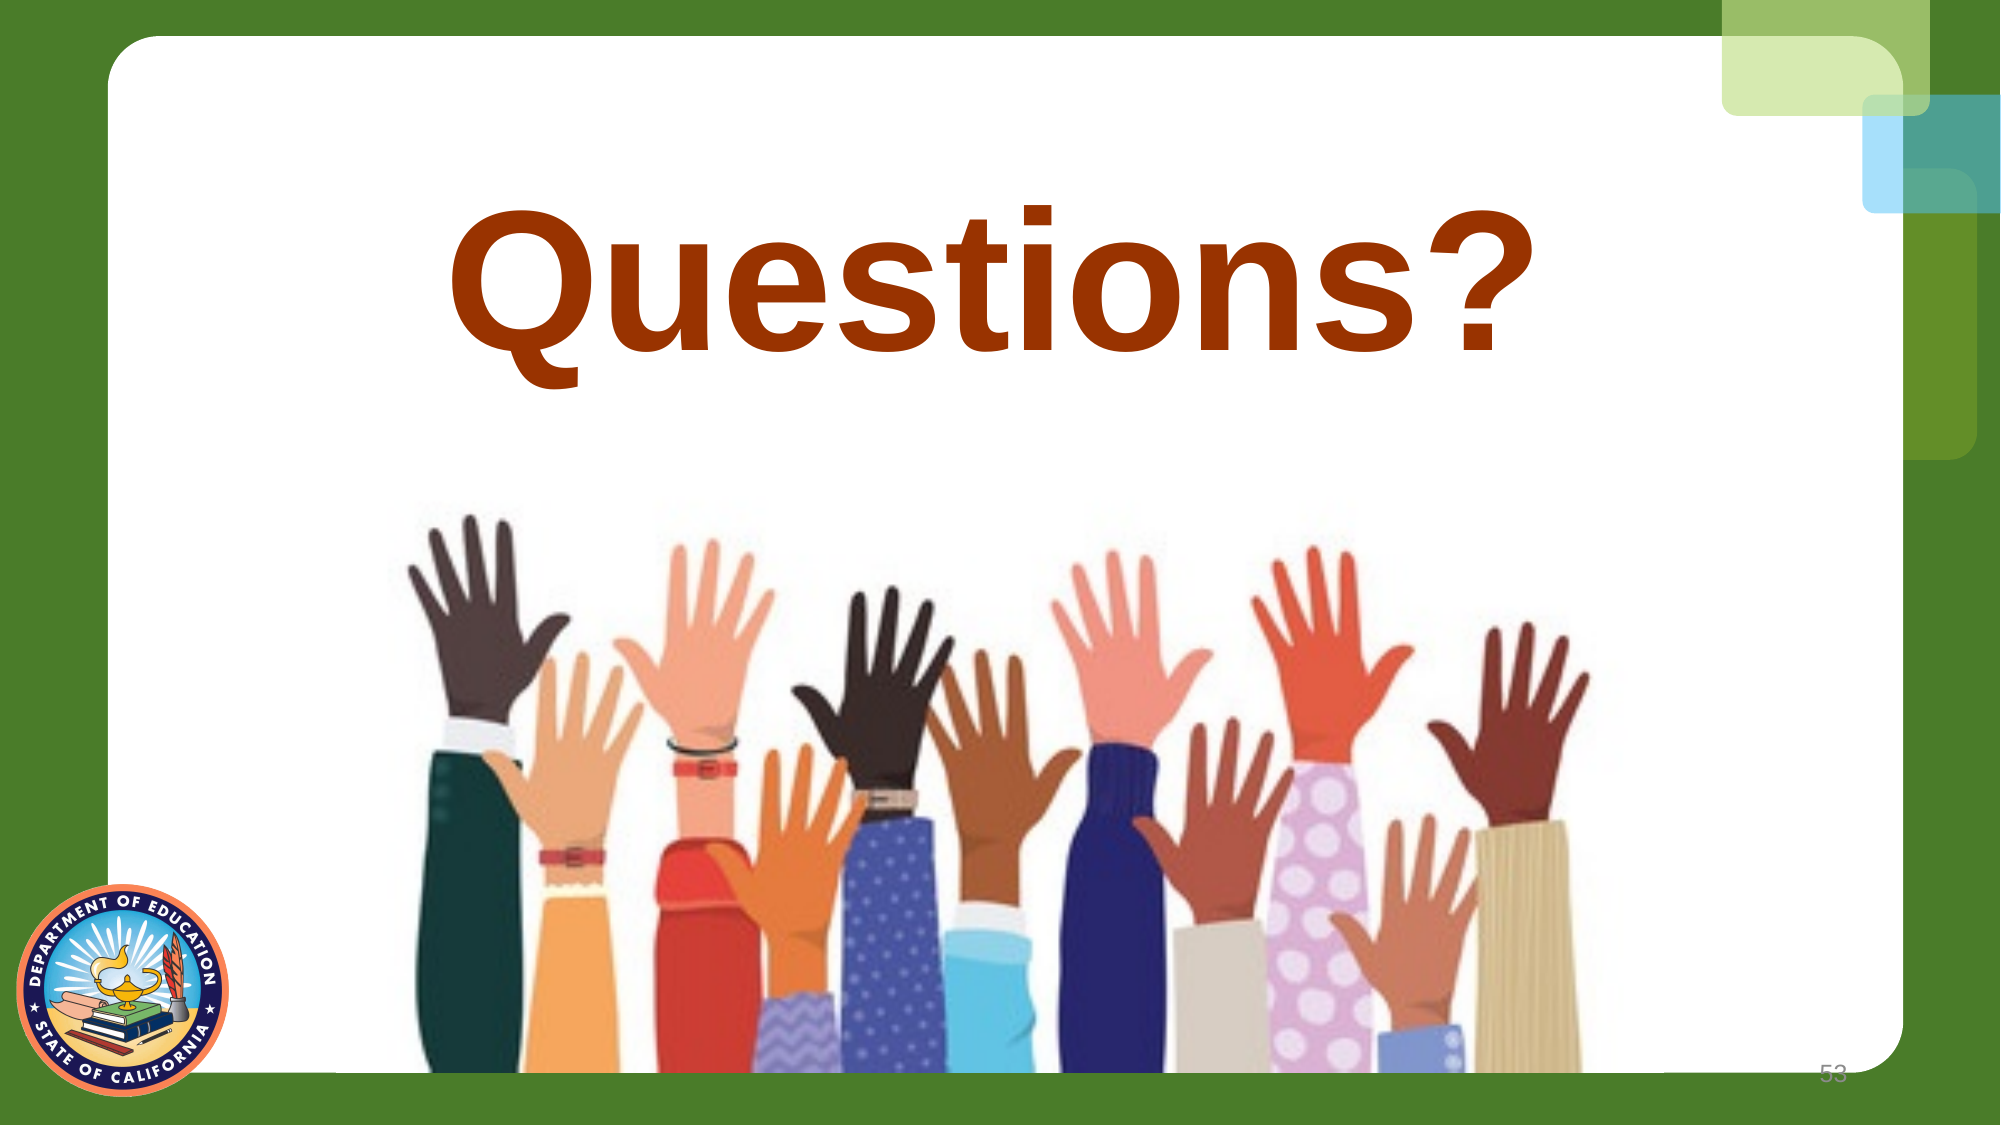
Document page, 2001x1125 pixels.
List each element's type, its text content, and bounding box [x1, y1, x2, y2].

picture [16, 884, 229, 1097]
slide_number 53 [1412, 1042, 1863, 1103]
title Questions? [131, 216, 1857, 401]
picture [336, 449, 1664, 1073]
